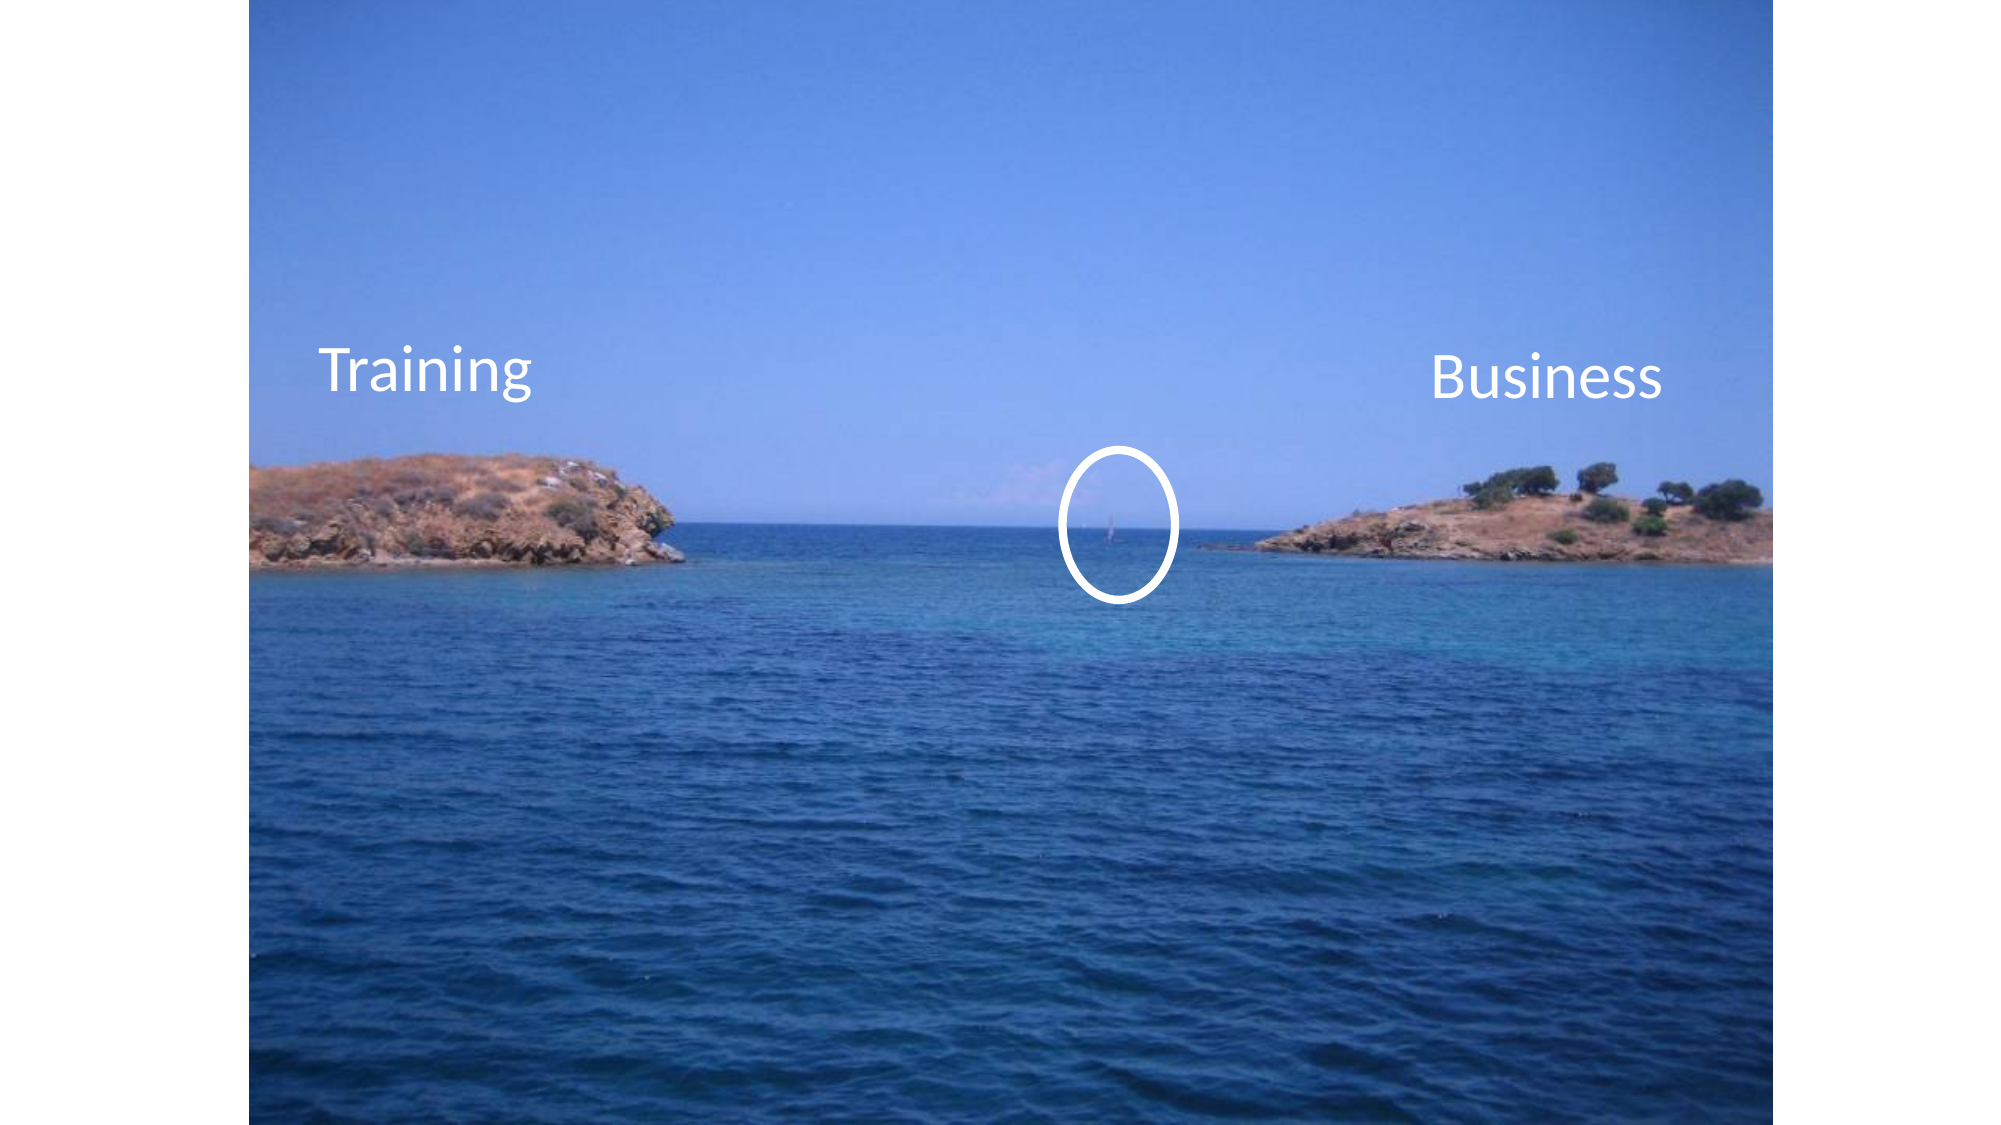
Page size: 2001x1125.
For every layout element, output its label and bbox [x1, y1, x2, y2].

list [249, 0, 1773, 1125]
